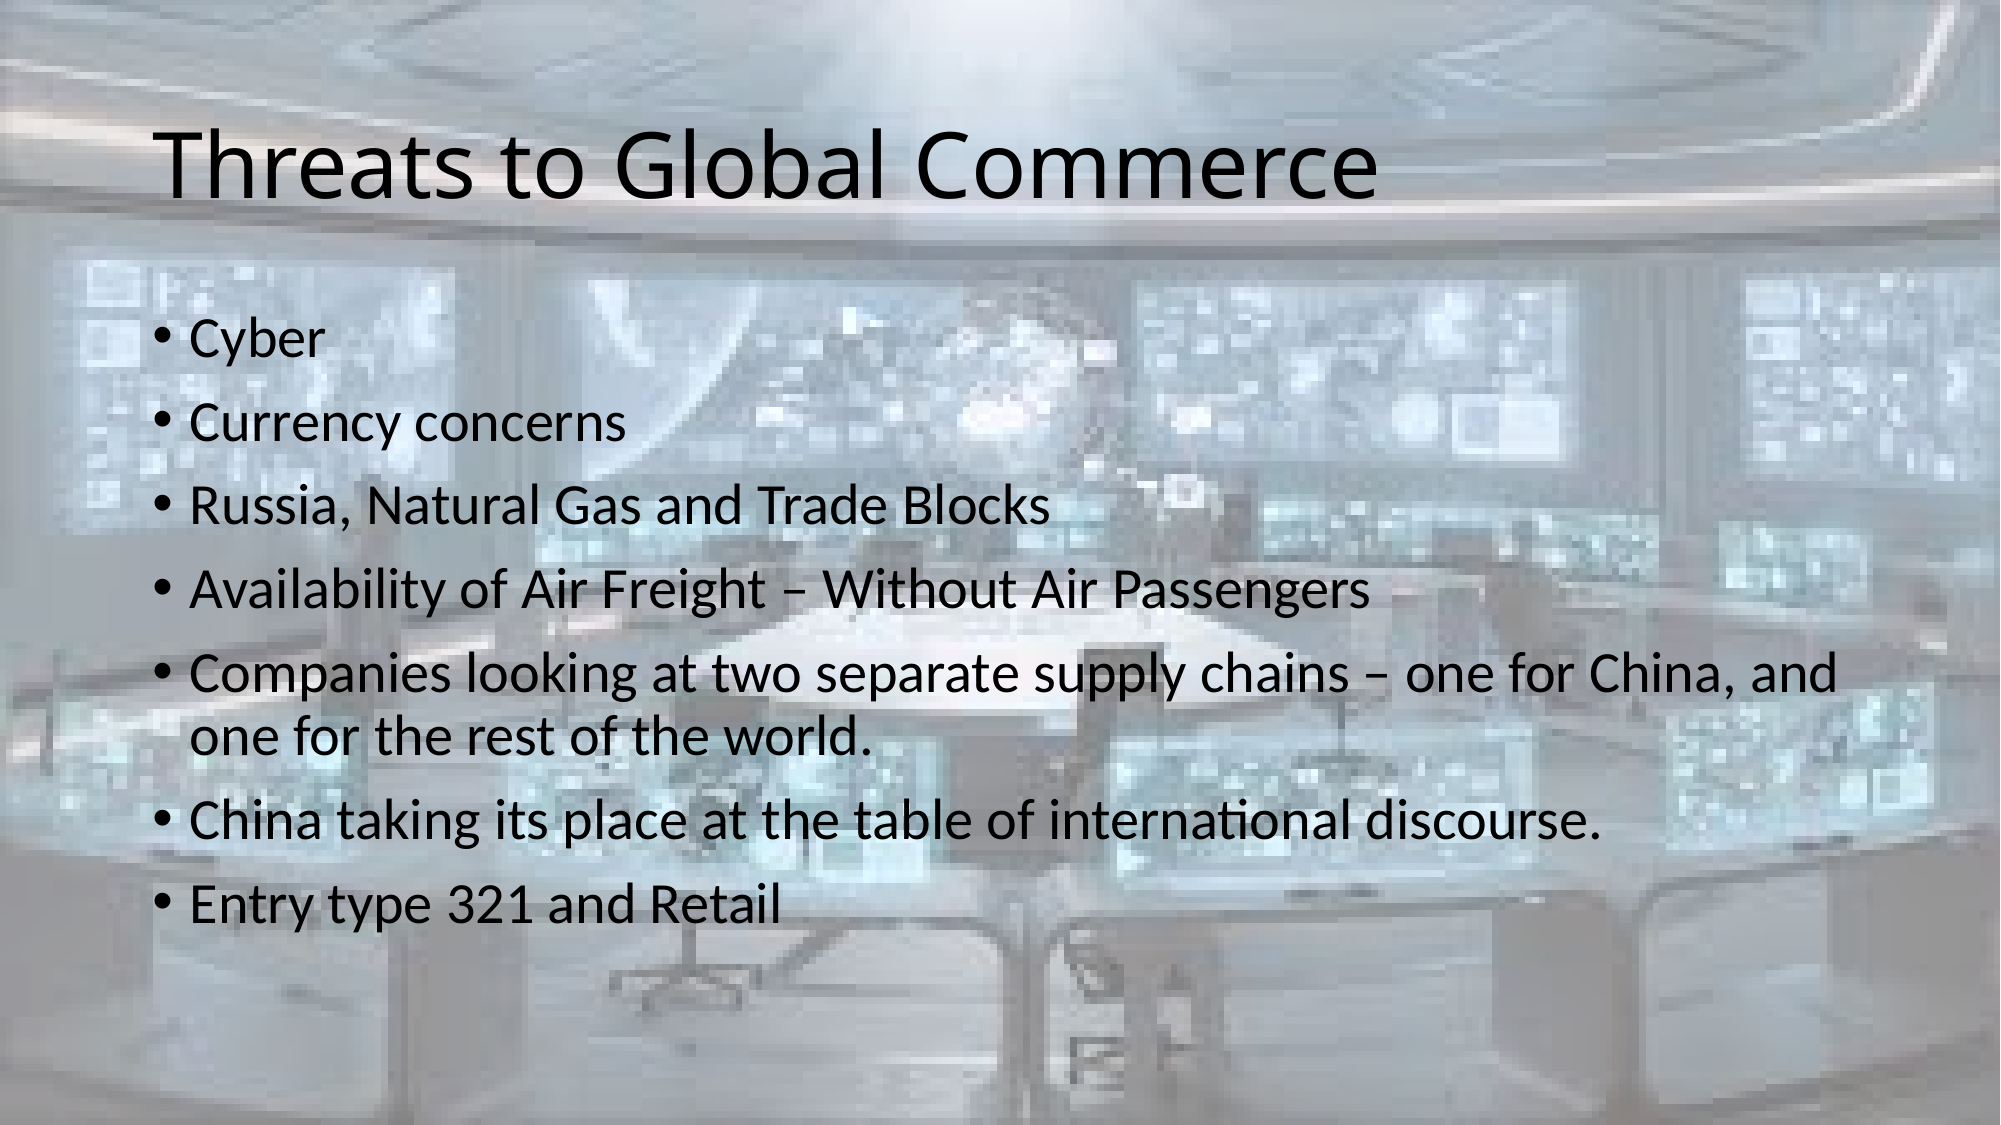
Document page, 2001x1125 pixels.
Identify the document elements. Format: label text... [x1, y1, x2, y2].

list Cyber Currency concerns Russia, Natural Gas and Trade Blocks Availability of Air Freight – Without Air Passengers Companies looking at two separate supply chains – one for China, and one for the rest of the world. China taking its place at the table of international discourse. Entry type 321 and Retail [137, 299, 1863, 1014]
title Threats to Global Commerce [137, 59, 1863, 278]
